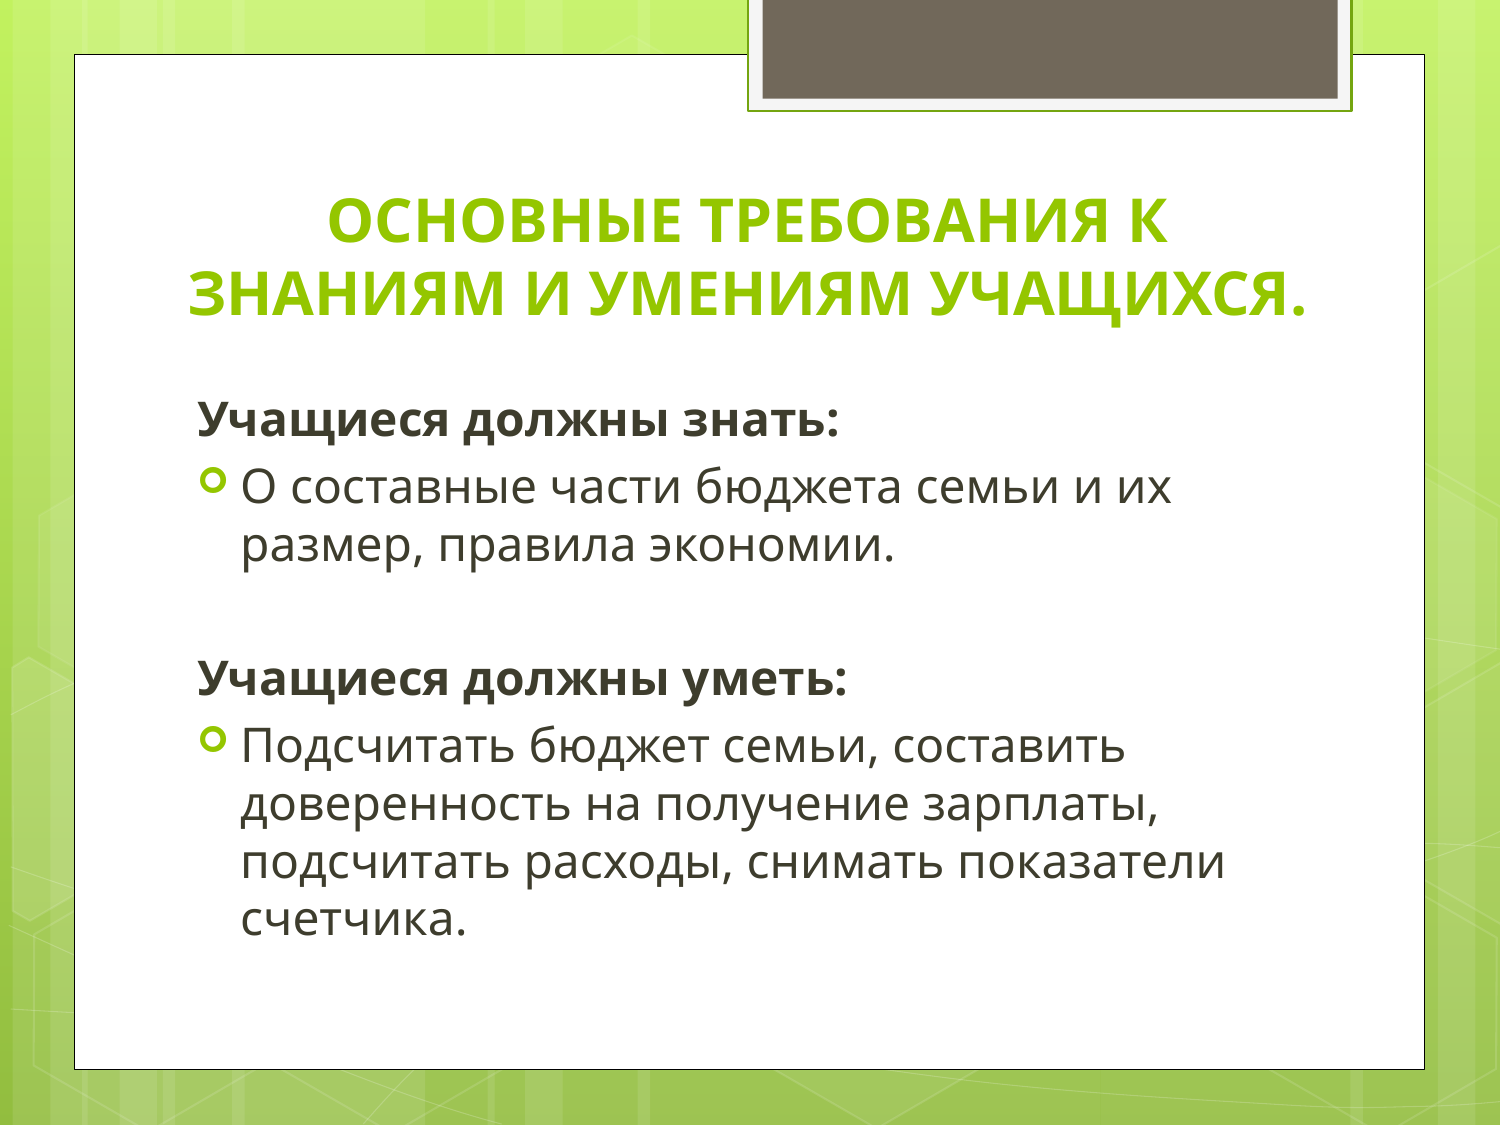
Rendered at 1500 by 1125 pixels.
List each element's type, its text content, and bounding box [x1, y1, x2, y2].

list Учащиеся должны знать: О составные части бюджета семьи и их размер, правила экономии. Учащиеся должны уметь: Подсчитать бюджет семьи, составить доверенность на получение зарплаты, подсчитать расходы, снимать показатели счетчика. [171, 381, 1283, 957]
title ОСНОВНЫЕ ТРЕБОВАНИЯ К ЗНАНИЯМ И УМЕНИЯМ УЧАЩИХСЯ. [171, 168, 1324, 357]
